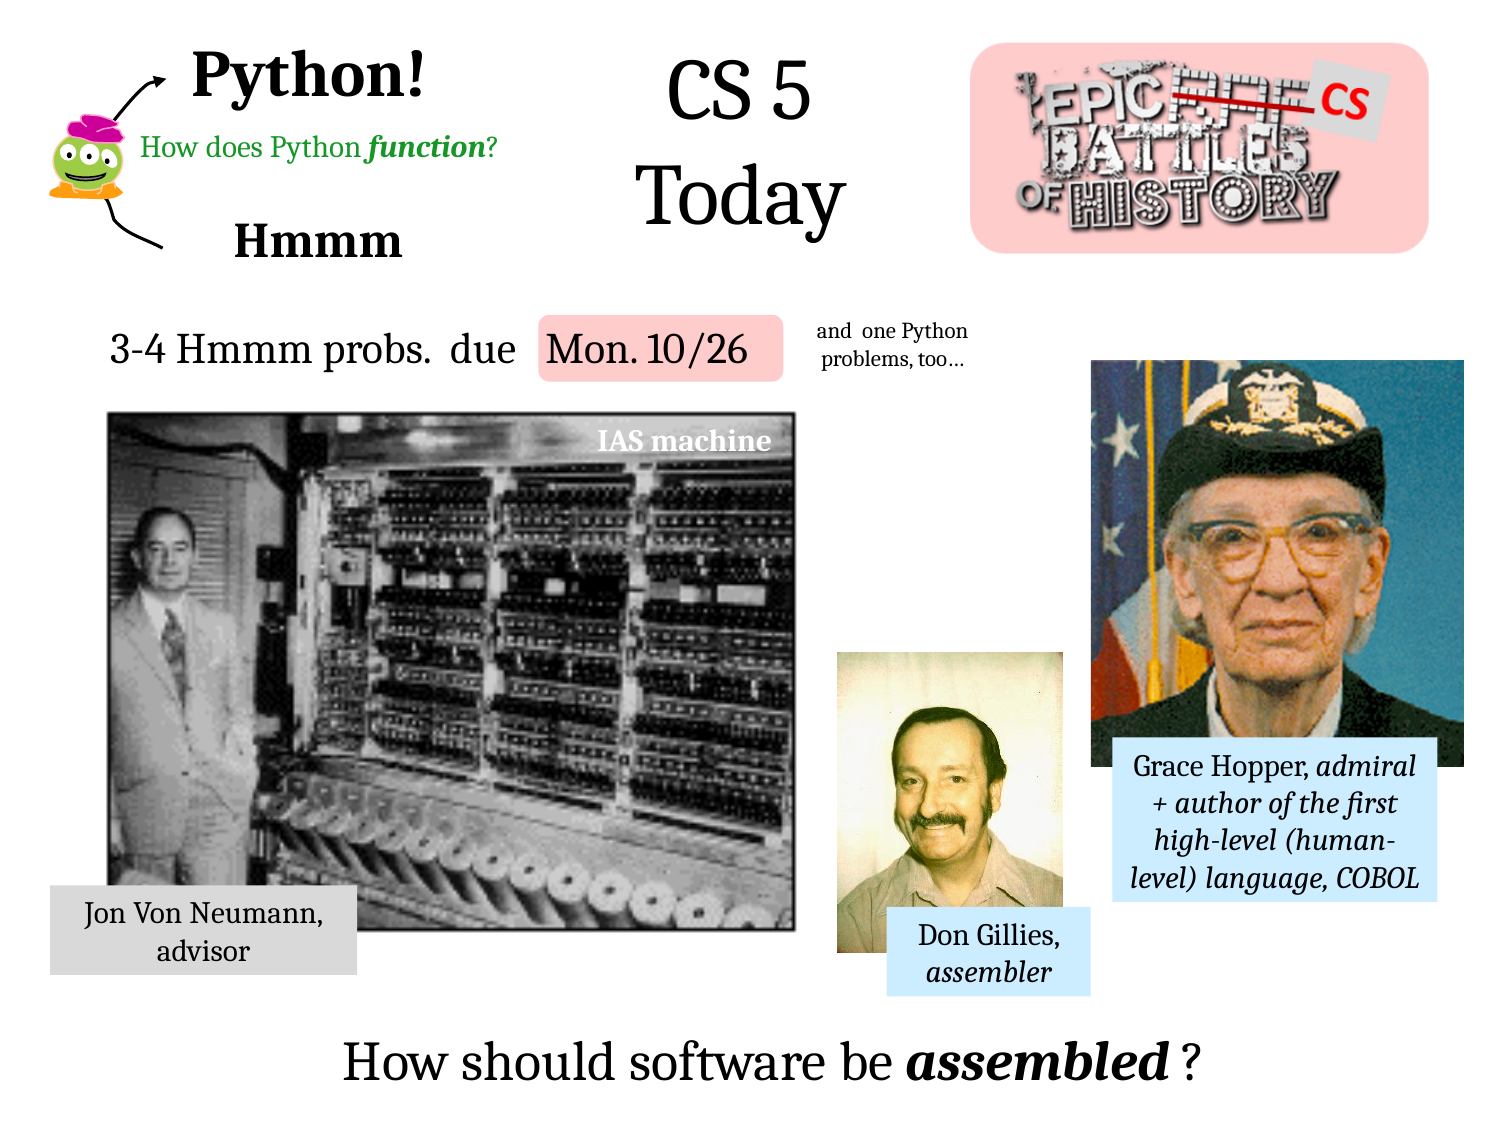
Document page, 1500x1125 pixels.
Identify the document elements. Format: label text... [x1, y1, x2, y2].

text_box Don Gillies, assembler [886, 906, 1091, 997]
text_box 3-4 Hmmm probs. due Mon. 10/26 [56, 312, 803, 380]
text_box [49, 114, 125, 199]
text_box How should software be assembled ? [245, 1016, 1303, 1099]
text_box Grace Hopper, admiral + author of the first high-level (human-level) language, COBOL [1112, 775, 1438, 902]
picture [837, 652, 1063, 953]
picture [948, 30, 1453, 262]
text_box CS 5 Today [601, 24, 880, 250]
text_box Python! [123, 37, 443, 117]
text_box How does Python function? [165, 118, 602, 171]
text_box Jon Von Neumann, advisor [50, 885, 358, 975]
picture [1090, 359, 1465, 767]
text_box and one Python problems, too… [785, 308, 1000, 379]
text_box Hmmm [103, 211, 418, 275]
picture [104, 410, 801, 936]
text_box [109, 75, 167, 249]
